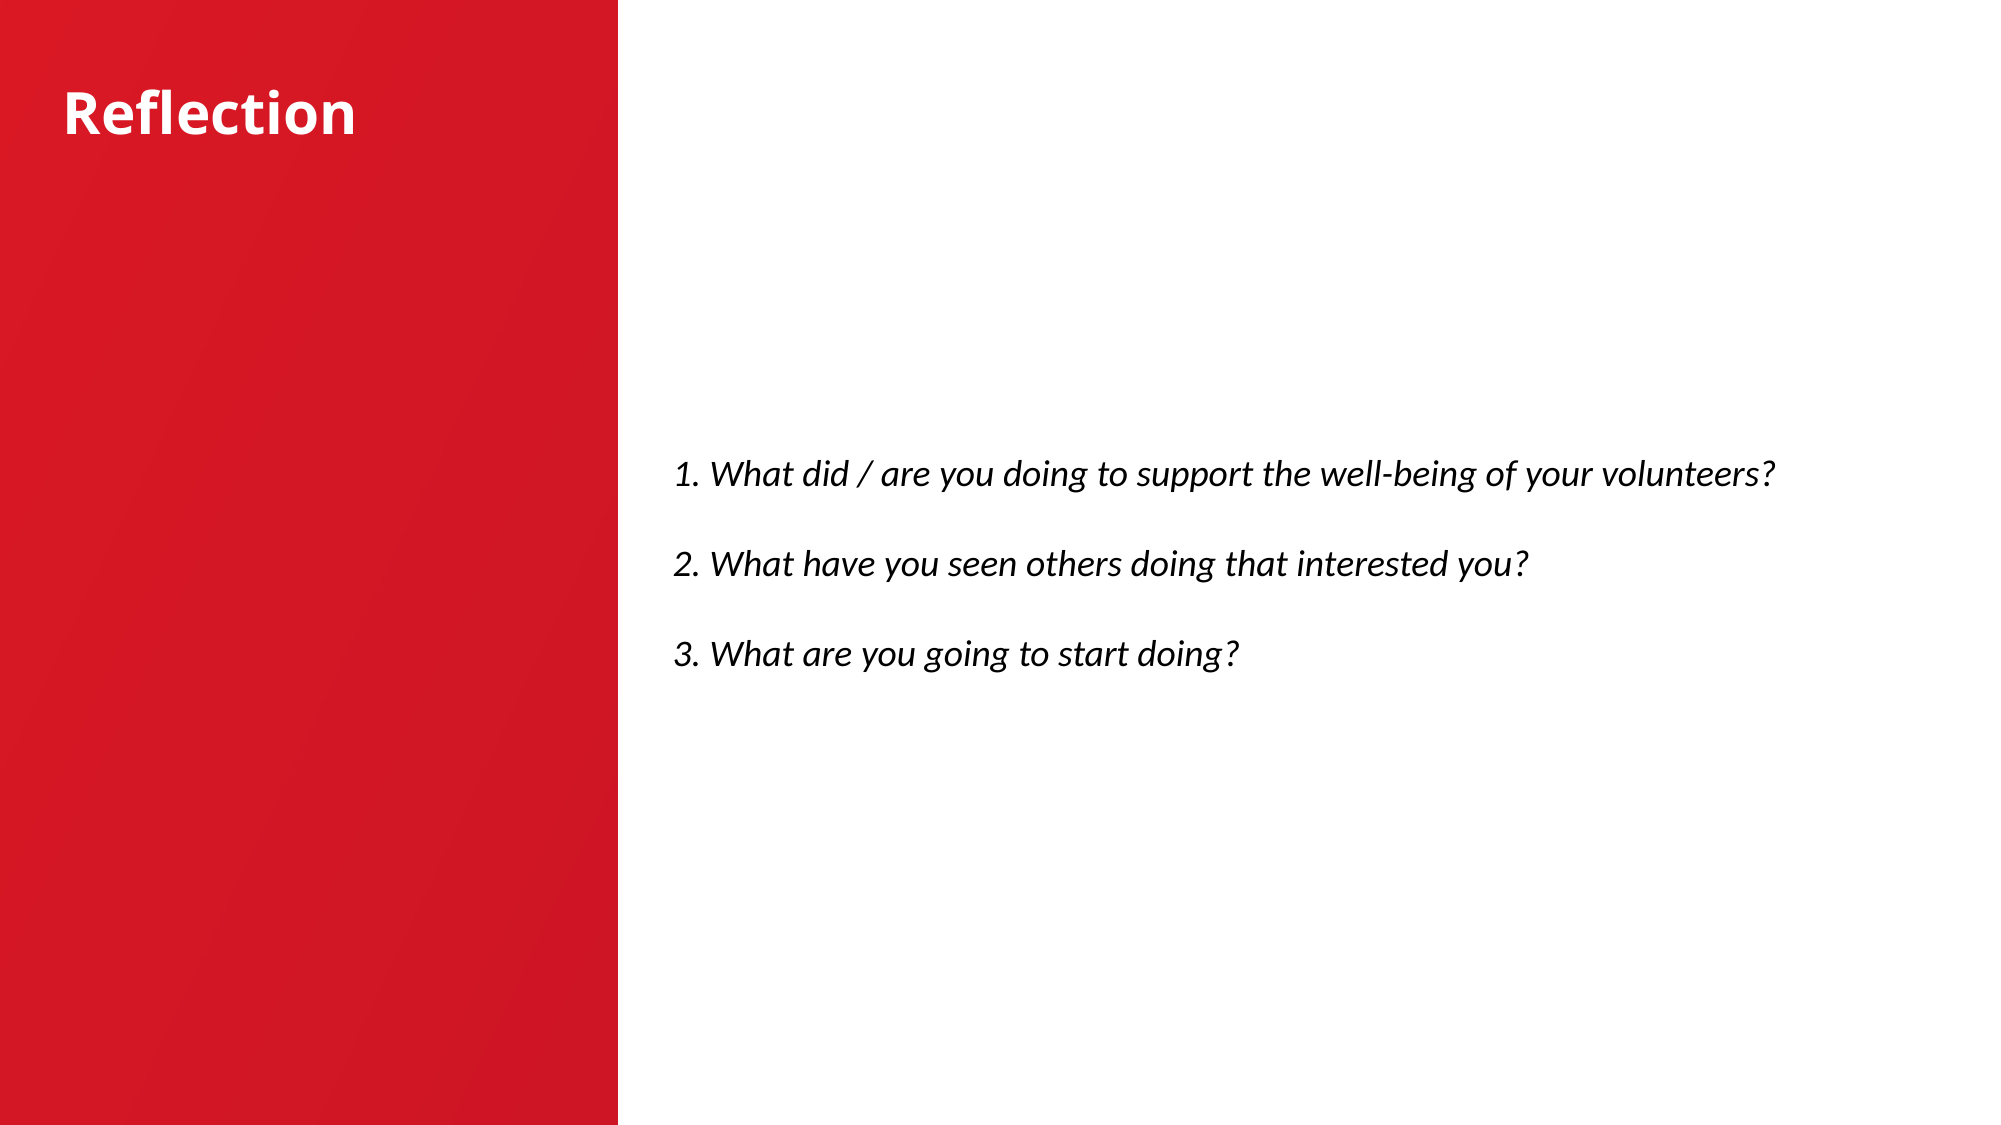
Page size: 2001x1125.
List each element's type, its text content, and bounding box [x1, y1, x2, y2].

text_box What did / are you doing to support the well-being of your volunteers? ​ 2. What have you seen others doing that interested you? ​ 3. What are you going to start doing? [657, 371, 1933, 775]
picture [0, 0, 618, 1125]
